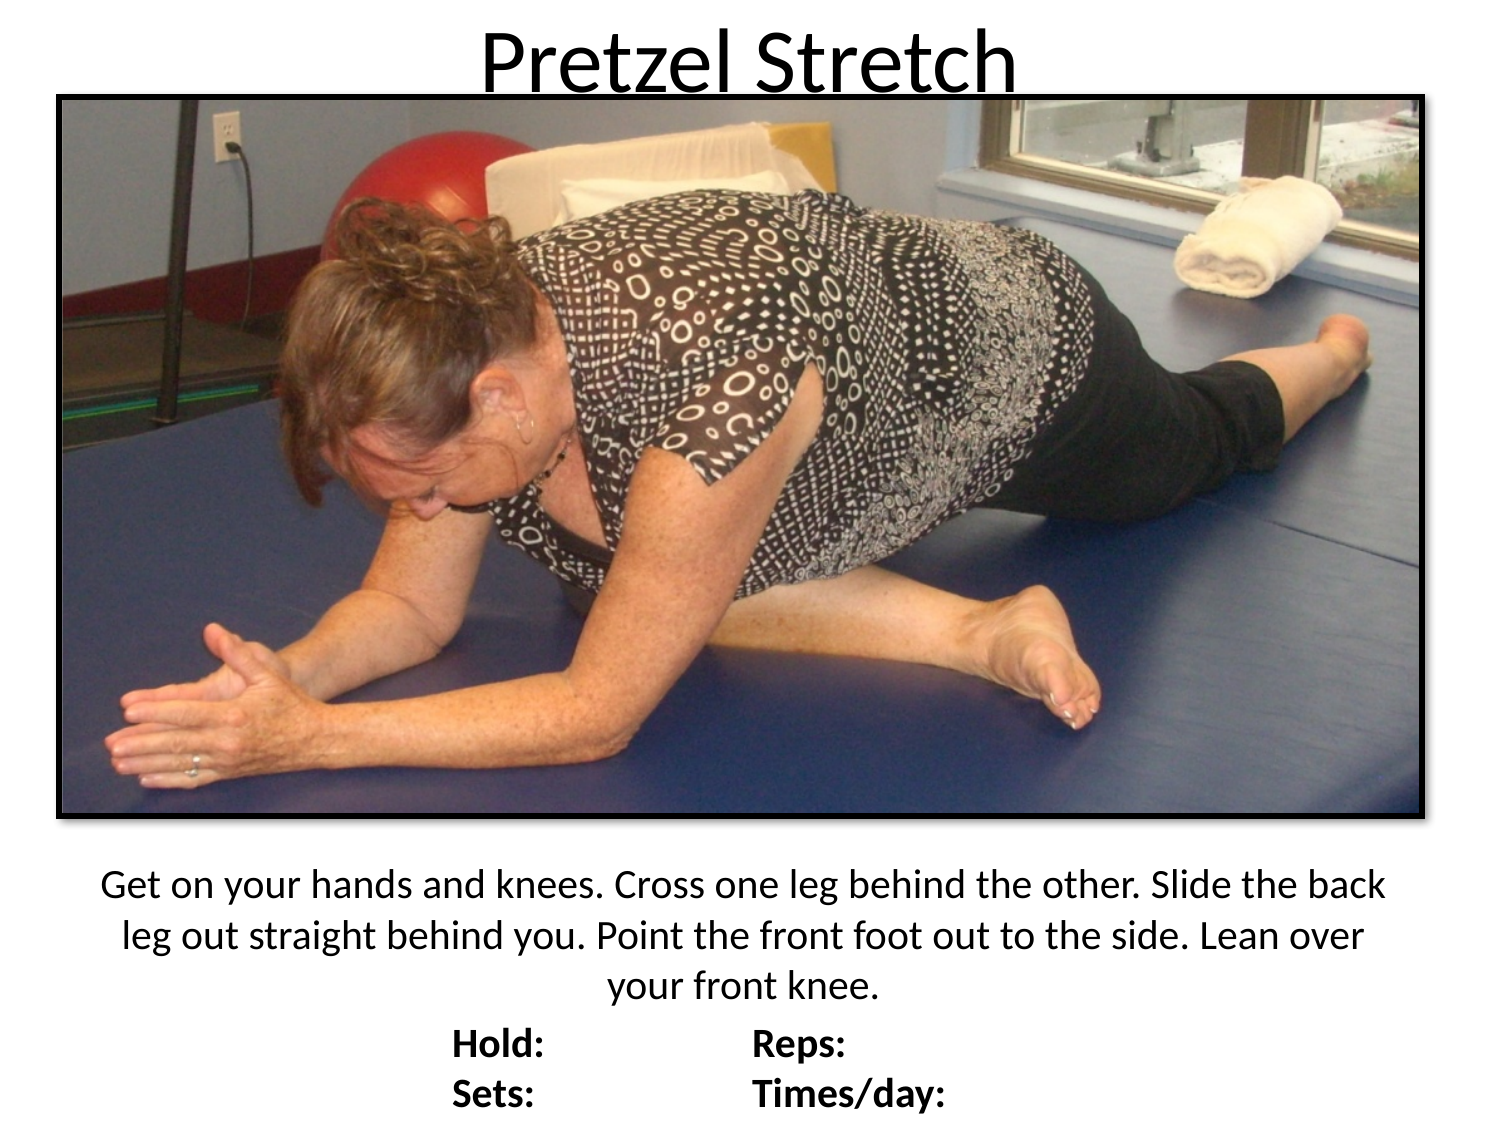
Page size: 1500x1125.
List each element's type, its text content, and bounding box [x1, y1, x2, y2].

text_box Get on your hands and knees. Cross one leg behind the other. Slide the back leg out straight behind you. Point the front foot out to the side. Lean over your front knee. [74, 849, 1413, 1015]
title Pretzel Stretch [75, 0, 1425, 92]
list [62, 99, 1420, 813]
text_box Hold: Reps: Sets: Times/day: [437, 1015, 975, 1124]
